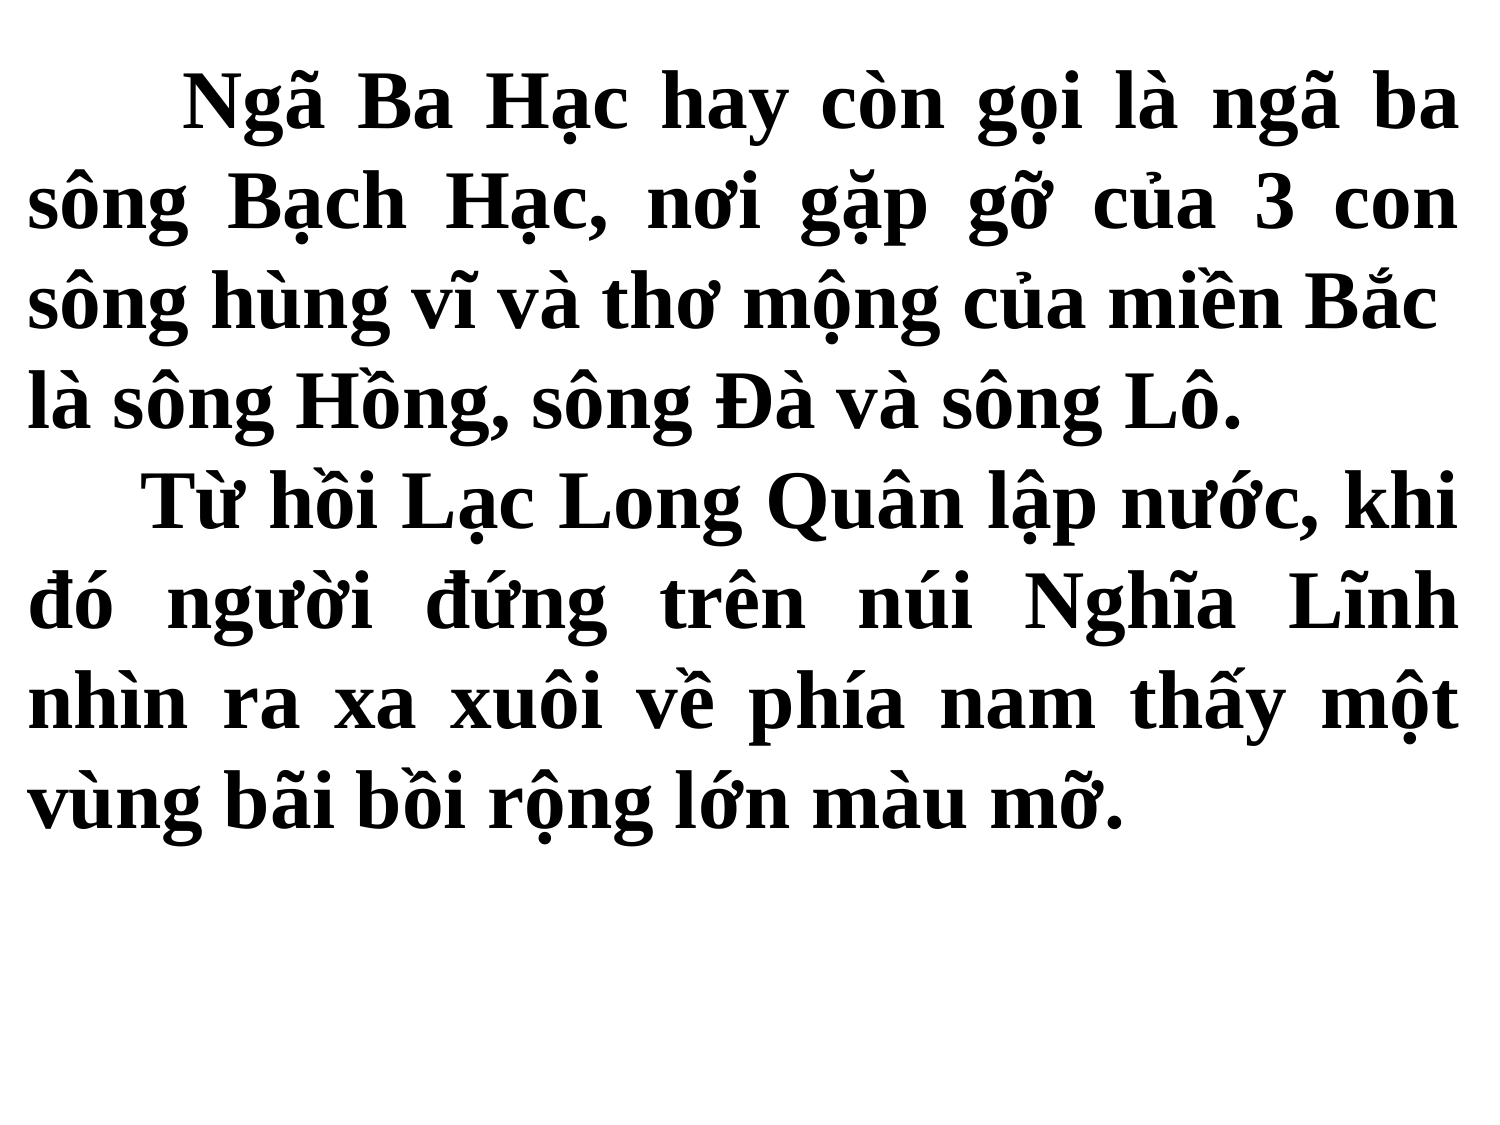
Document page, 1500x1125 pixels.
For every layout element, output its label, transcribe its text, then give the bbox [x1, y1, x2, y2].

text_box Ngã Ba Hạc hay còn gọi là ngã ba sông Bạch Hạc, nơi gặp gỡ của 3 con sông hùng vĩ và thơ mộng của miền Bắc là sông Hồng, sông Đà và sông Lô. Từ hồi Lạc Long Quân lập nước, khi đó người đứng trên núi Nghĩa Lĩnh nhìn ra xa xuôi về phía nam thấy một vùng bãi bồi rộng lớn màu mỡ. [12, 37, 1475, 953]
